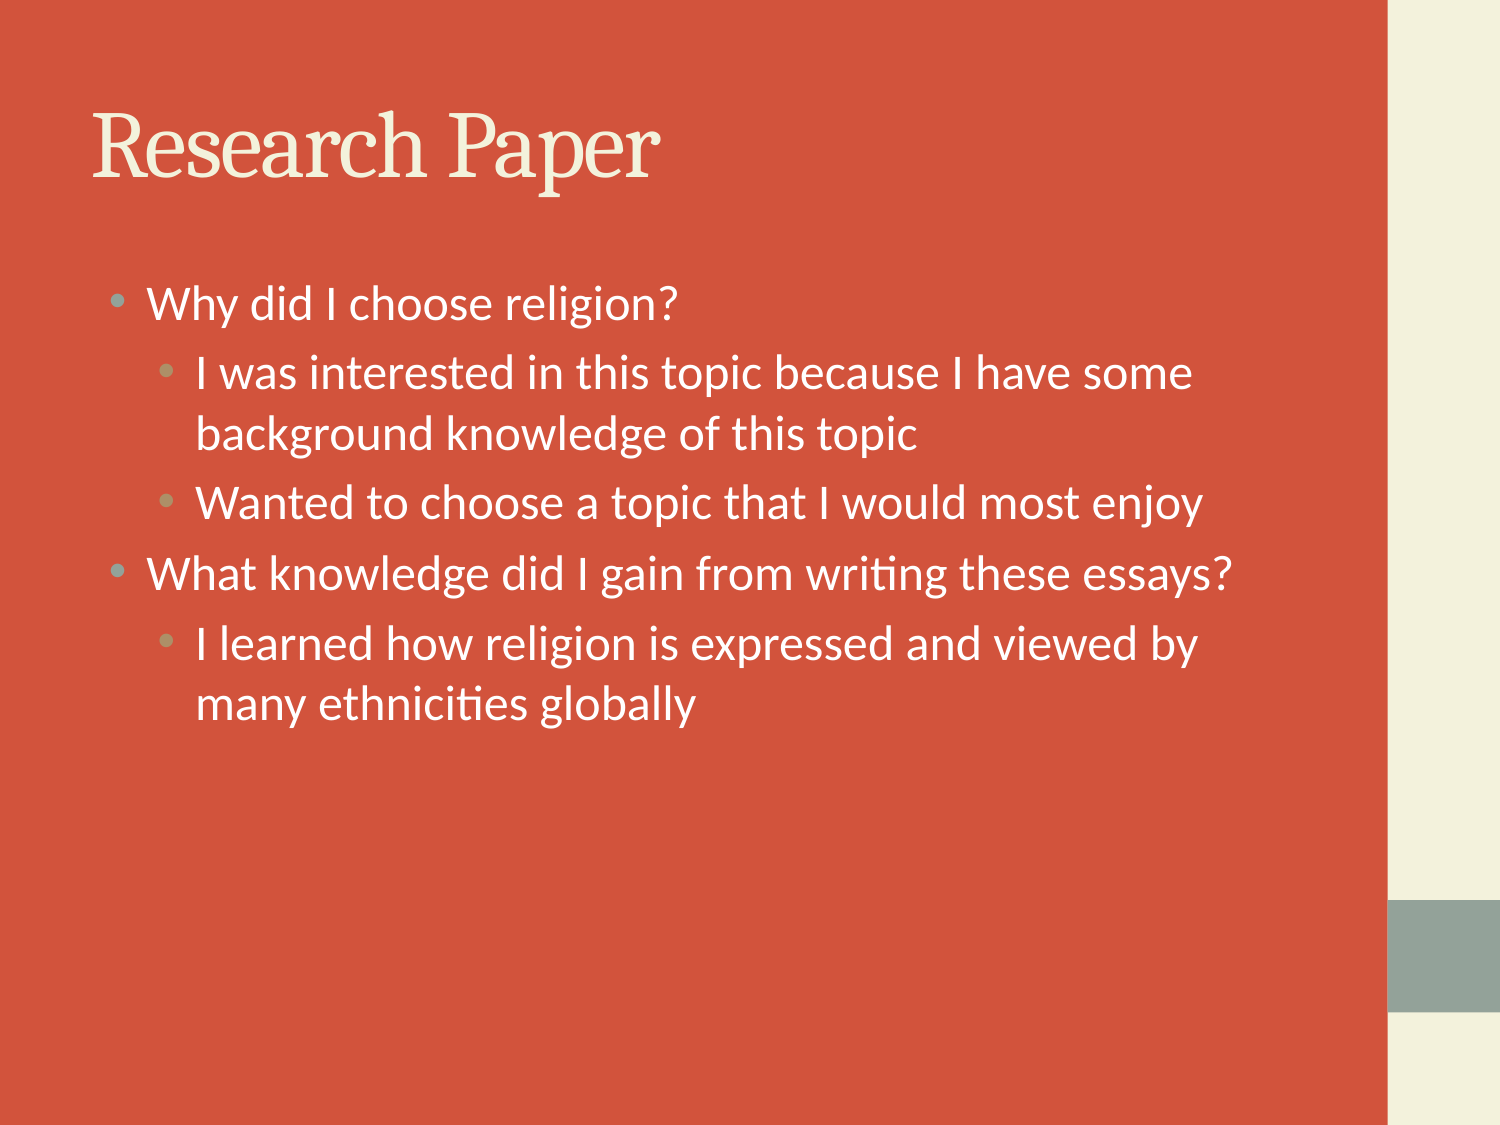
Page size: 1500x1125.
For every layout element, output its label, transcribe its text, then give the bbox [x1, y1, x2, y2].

title Research Paper [75, 45, 1325, 233]
list Why did I choose religion? I was interested in this topic because I have some background knowledge of this topic Wanted to choose a topic that I would most enjoy What knowledge did I gain from writing these essays? I learned how religion is expressed and viewed by many ethnicities globally [75, 262, 1325, 1050]
